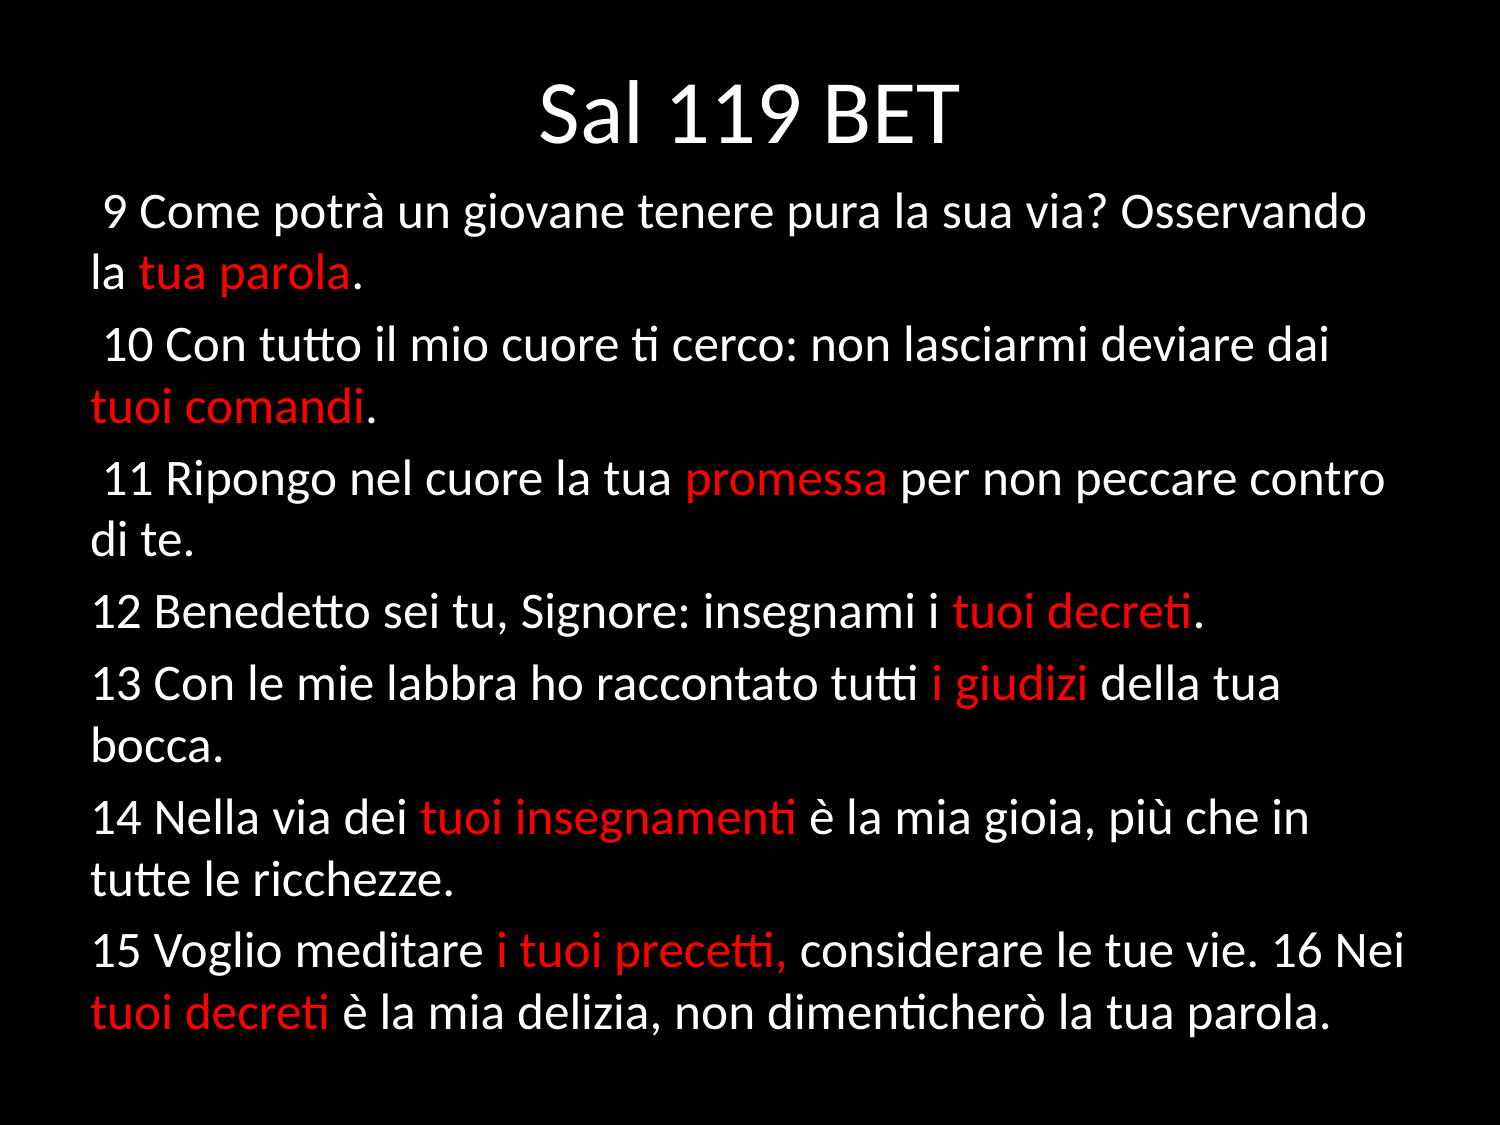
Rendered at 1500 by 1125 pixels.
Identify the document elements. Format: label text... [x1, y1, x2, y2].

list 9 Come potrà un giovane tenere pura la sua via? Osservando la tua parola. 10 Con tutto il mio cuore ti cerco: non lasciarmi deviare dai tuoi comandi. 11 Ripongo nel cuore la tua promessa per non peccare contro di te. 12 Benedetto sei tu, Signore: insegnami i tuoi decreti. 13 Con le mie labbra ho raccontato tutti i giudizi della tua bocca. 14 Nella via dei tuoi insegnamenti è la mia gioia, più che in tutte le ricchezze. 15 Voglio meditare i tuoi precetti, considerare le tue vie. 16 Nei tuoi decreti è la mia delizia, non dimenticherò la tua parola. [75, 169, 1425, 1077]
title Sal 119 BET [75, 45, 1425, 169]
